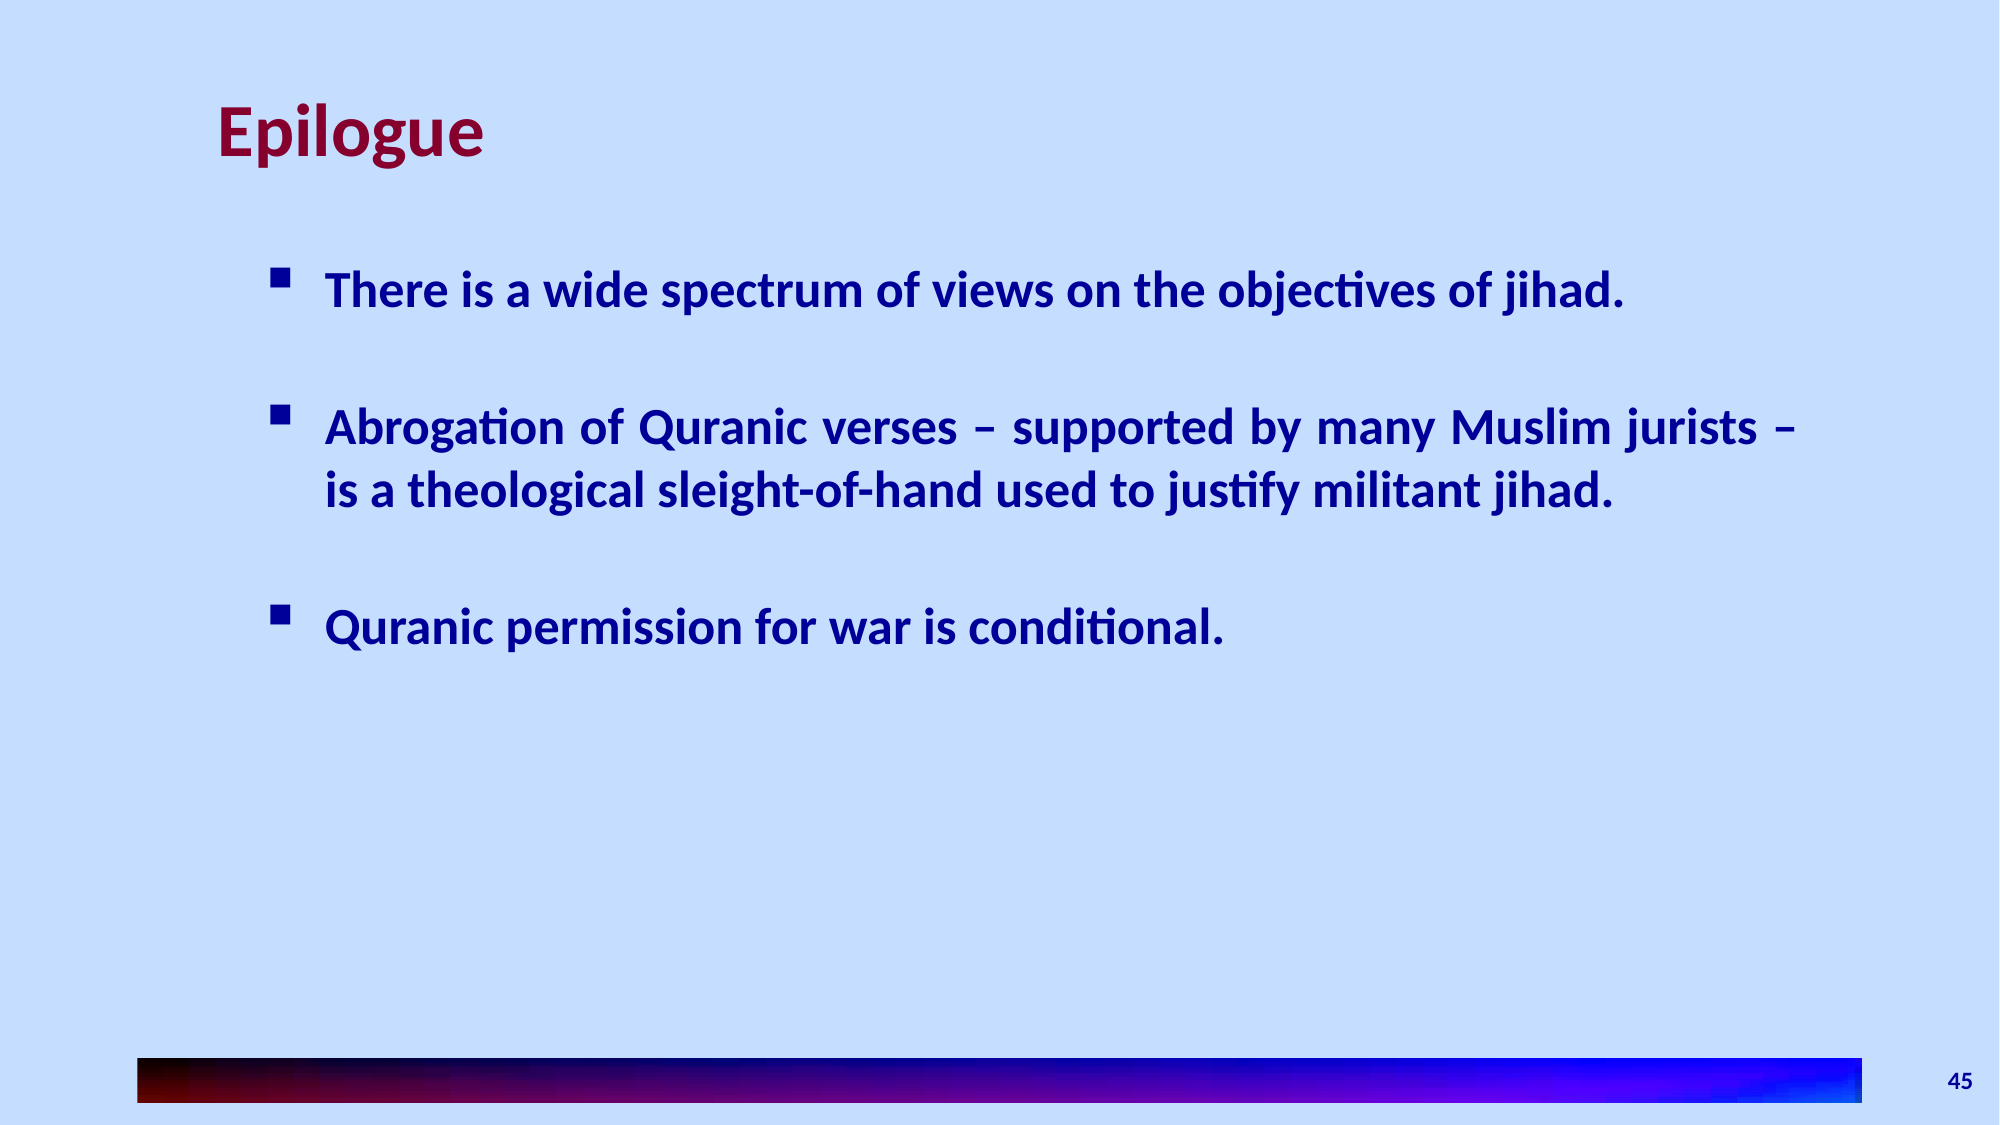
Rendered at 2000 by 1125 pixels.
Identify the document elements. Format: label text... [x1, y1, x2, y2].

slide_number 45 [1926, 1048, 1989, 1111]
picture [137, 1058, 1862, 1103]
title Epilogue [202, 57, 1003, 208]
list There is a wide spectrum of views on the objectives of jihad. Abrogation of Quranic verses – supported by many Muslim jurists – is a theological sleight-of-hand used to justify militant jihad. Quranic permission for war is conditional. [249, 247, 1829, 842]
